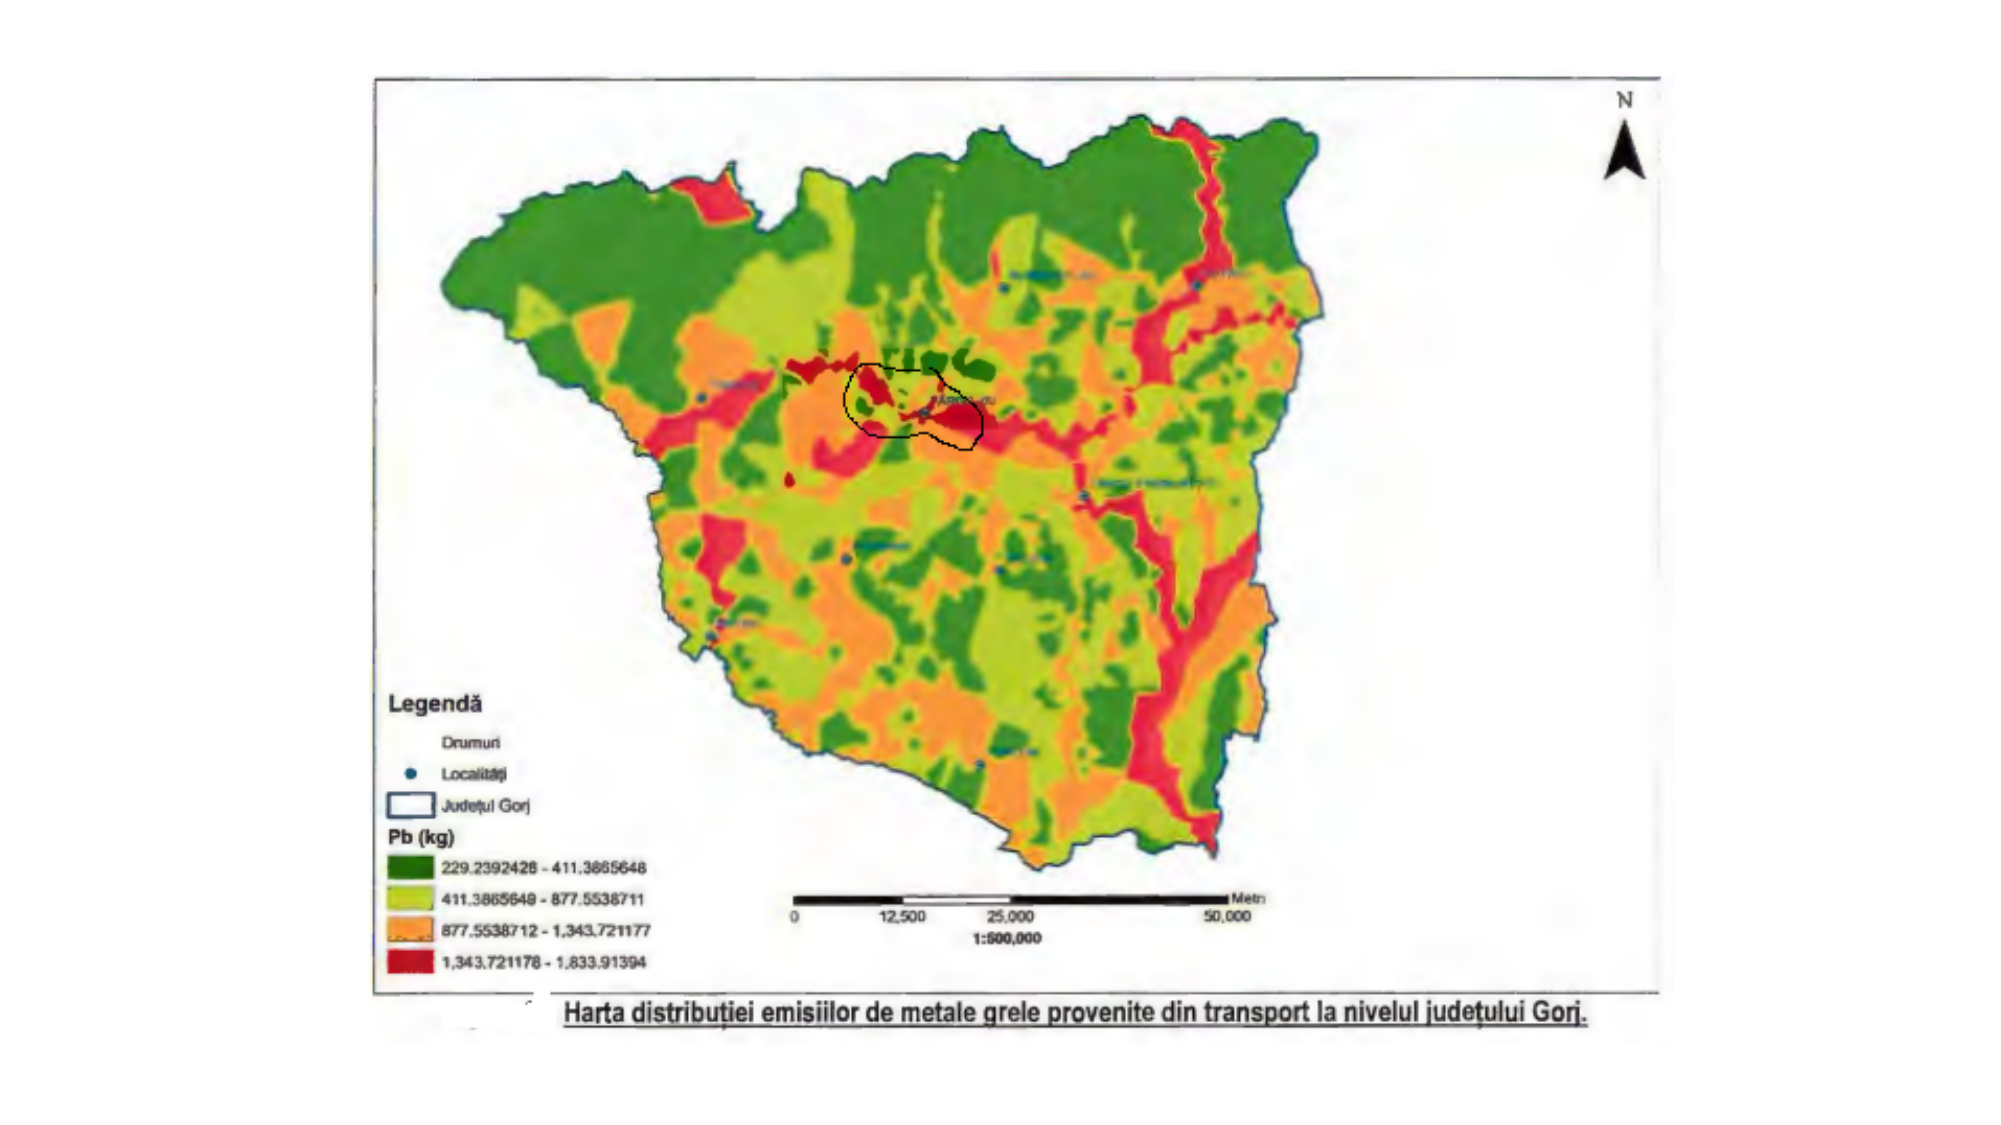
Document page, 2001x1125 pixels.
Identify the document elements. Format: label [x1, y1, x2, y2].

list [369, 71, 1674, 1045]
